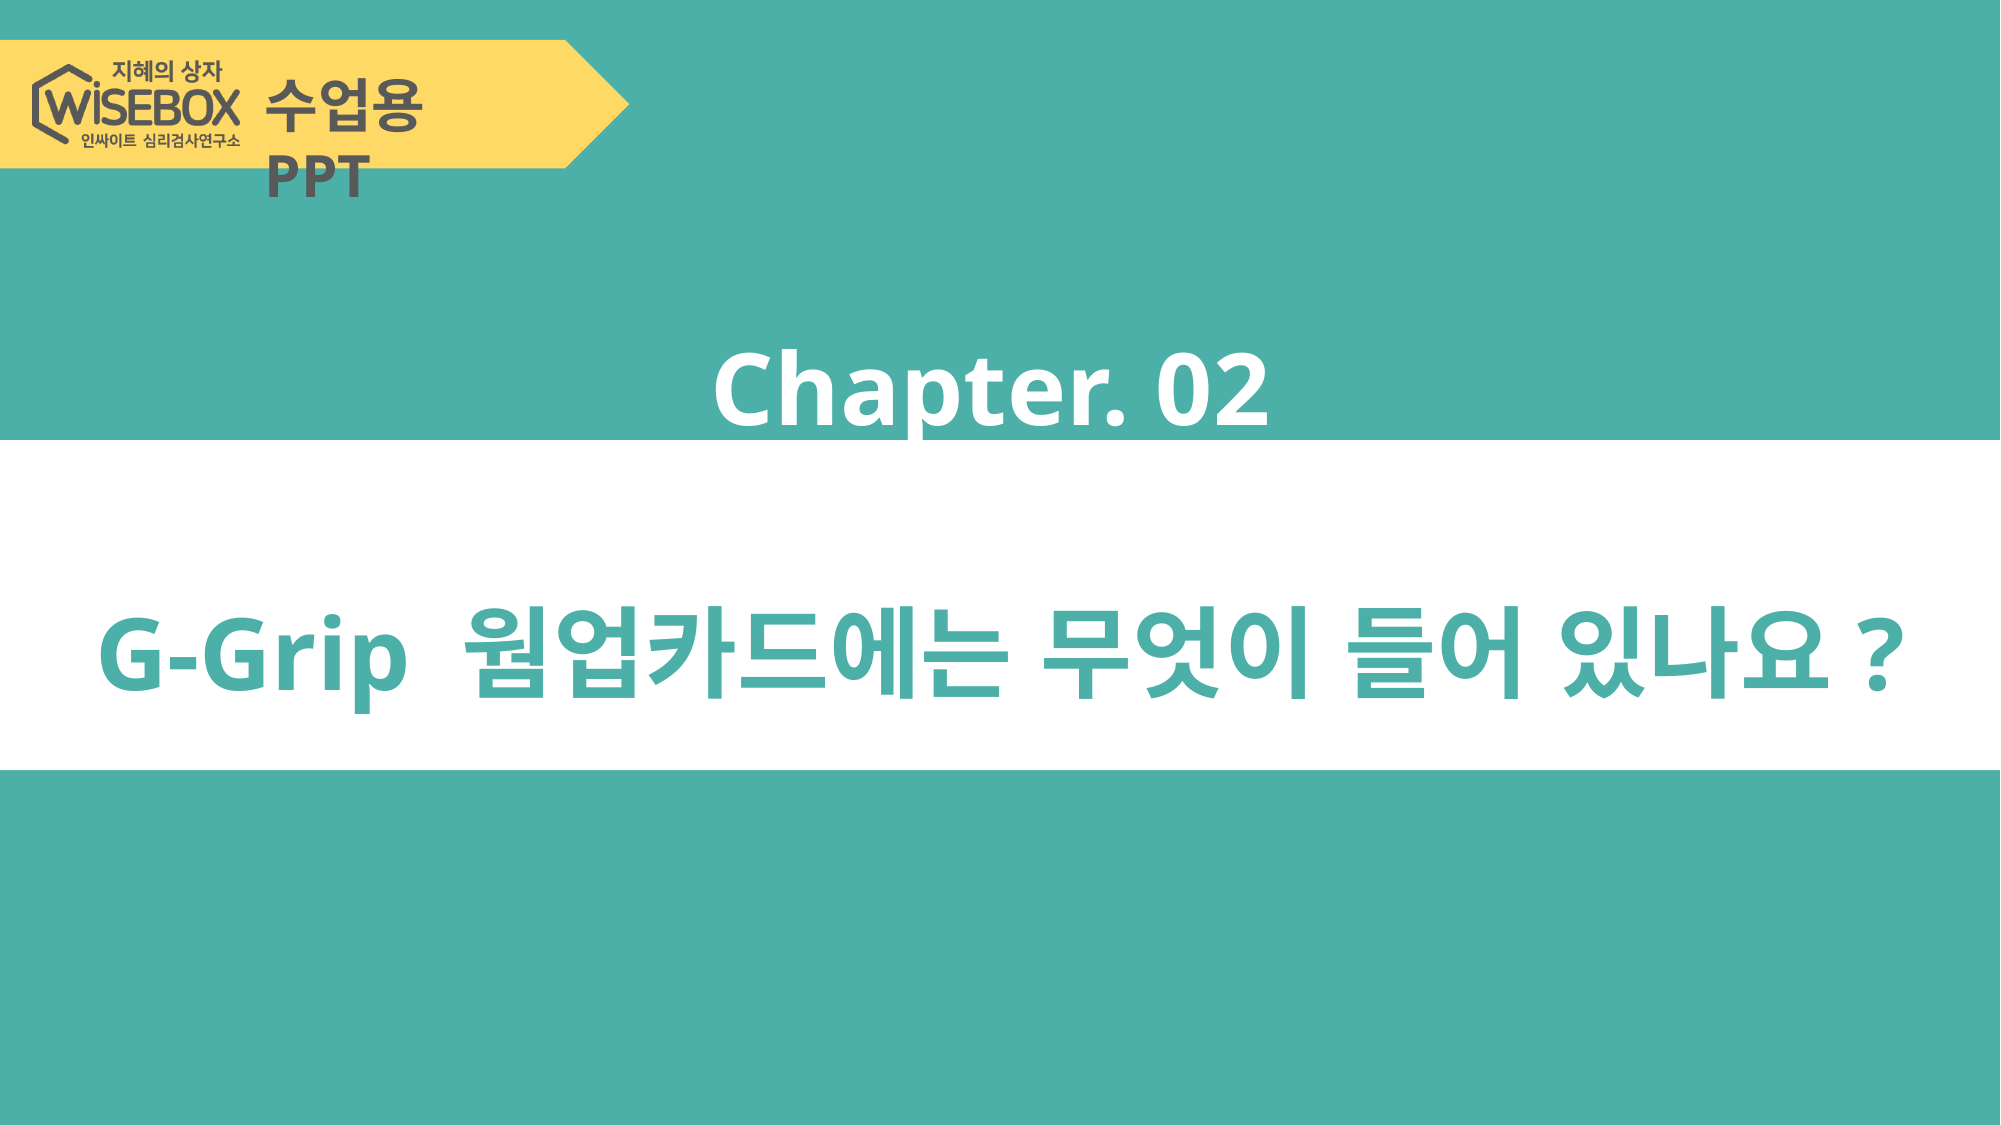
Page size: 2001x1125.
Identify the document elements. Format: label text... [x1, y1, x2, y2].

text_box [0, 0, 2000, 198]
text_box [0, 771, 2000, 1125]
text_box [0, 440, 2000, 771]
text_box Chapter. 02 [0, 198, 2000, 440]
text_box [0, 39, 630, 169]
